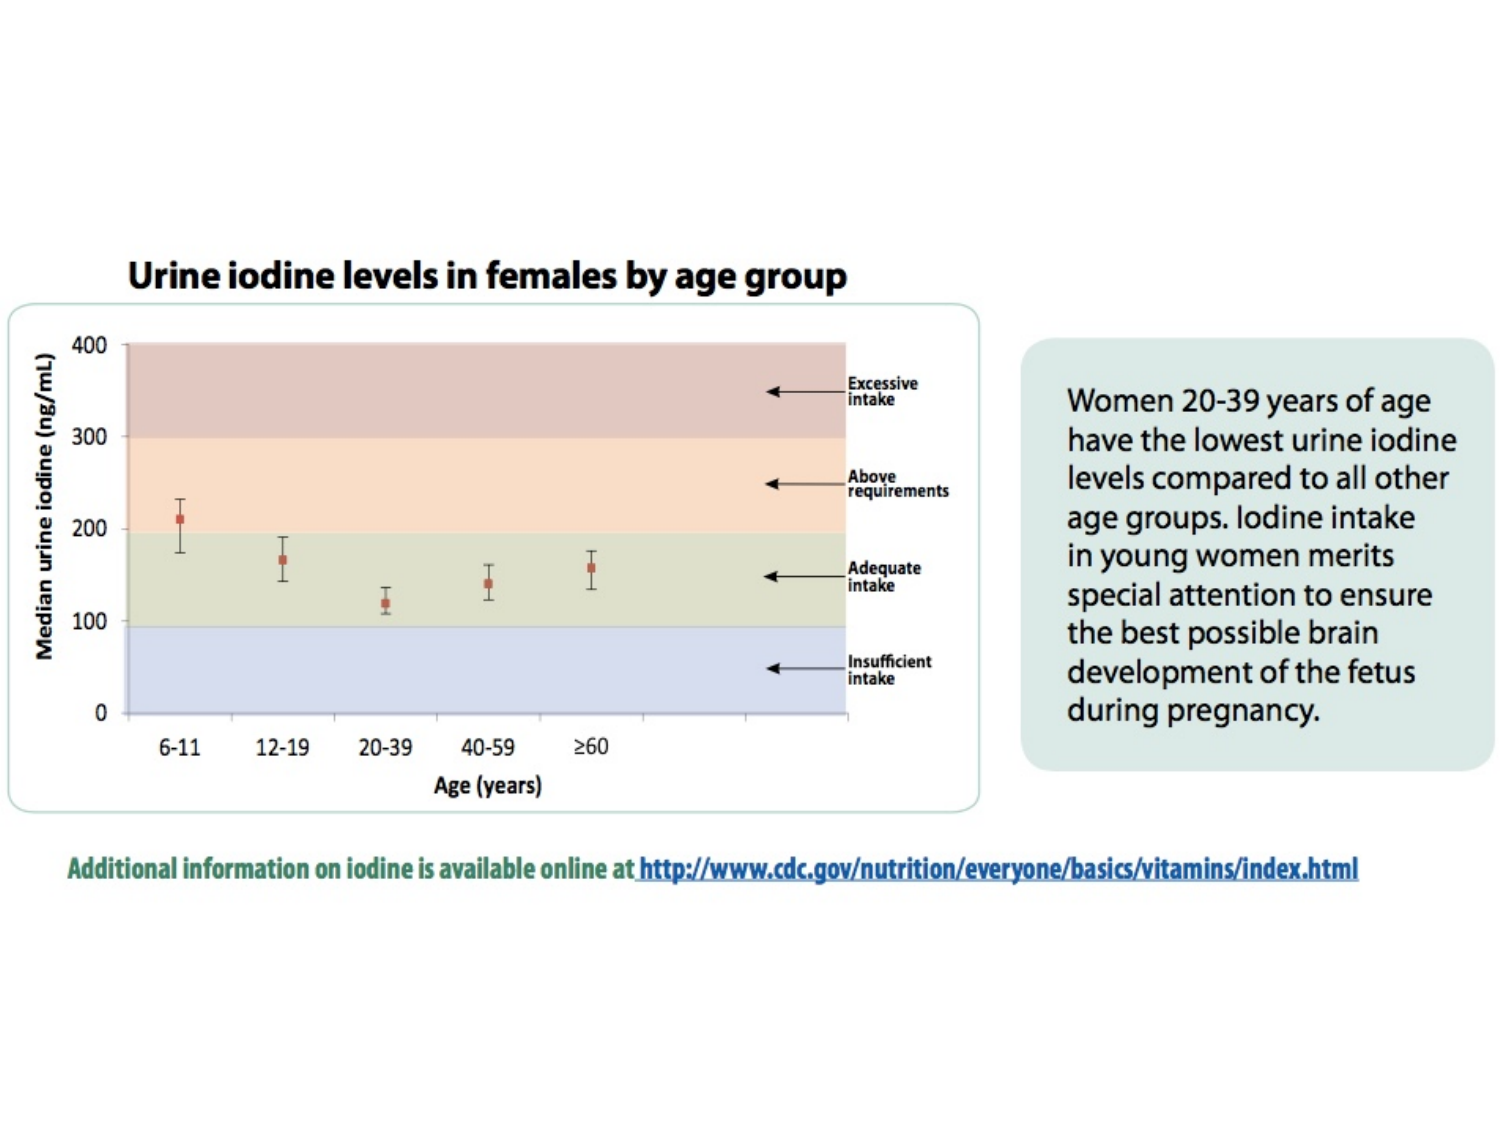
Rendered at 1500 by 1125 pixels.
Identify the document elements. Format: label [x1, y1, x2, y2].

picture [0, 221, 1500, 932]
